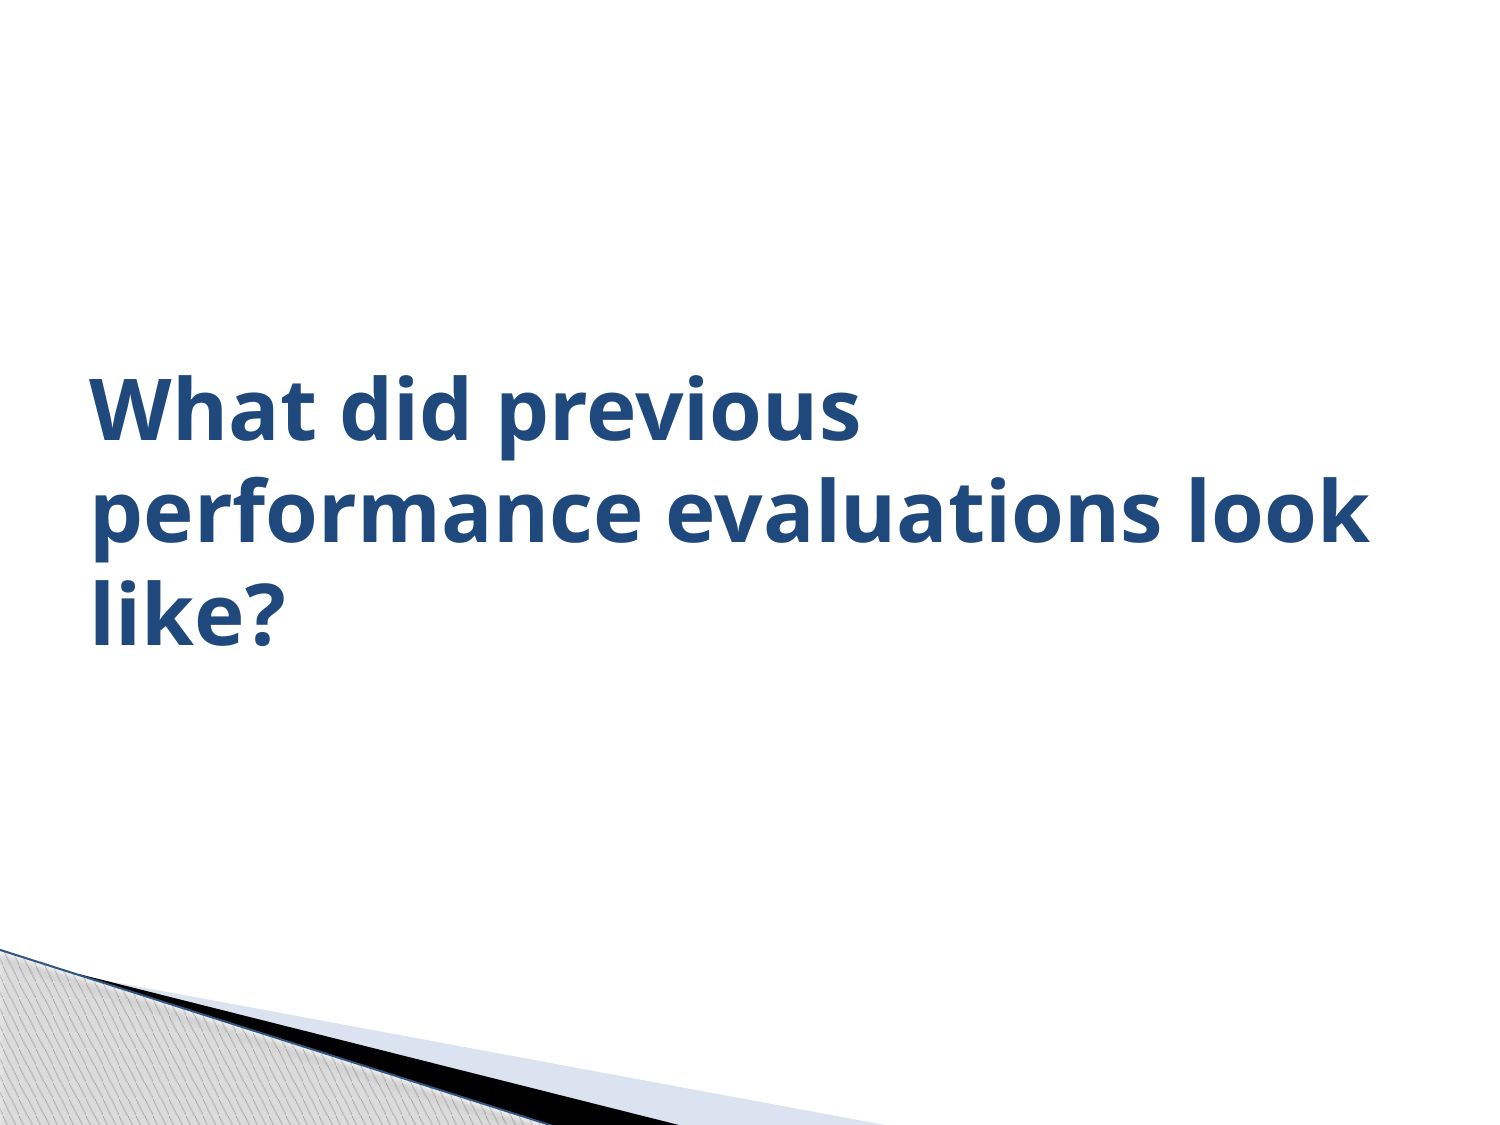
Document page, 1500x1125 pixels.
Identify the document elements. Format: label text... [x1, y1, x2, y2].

title What did previous performance evaluations look like? [75, 262, 1425, 755]
